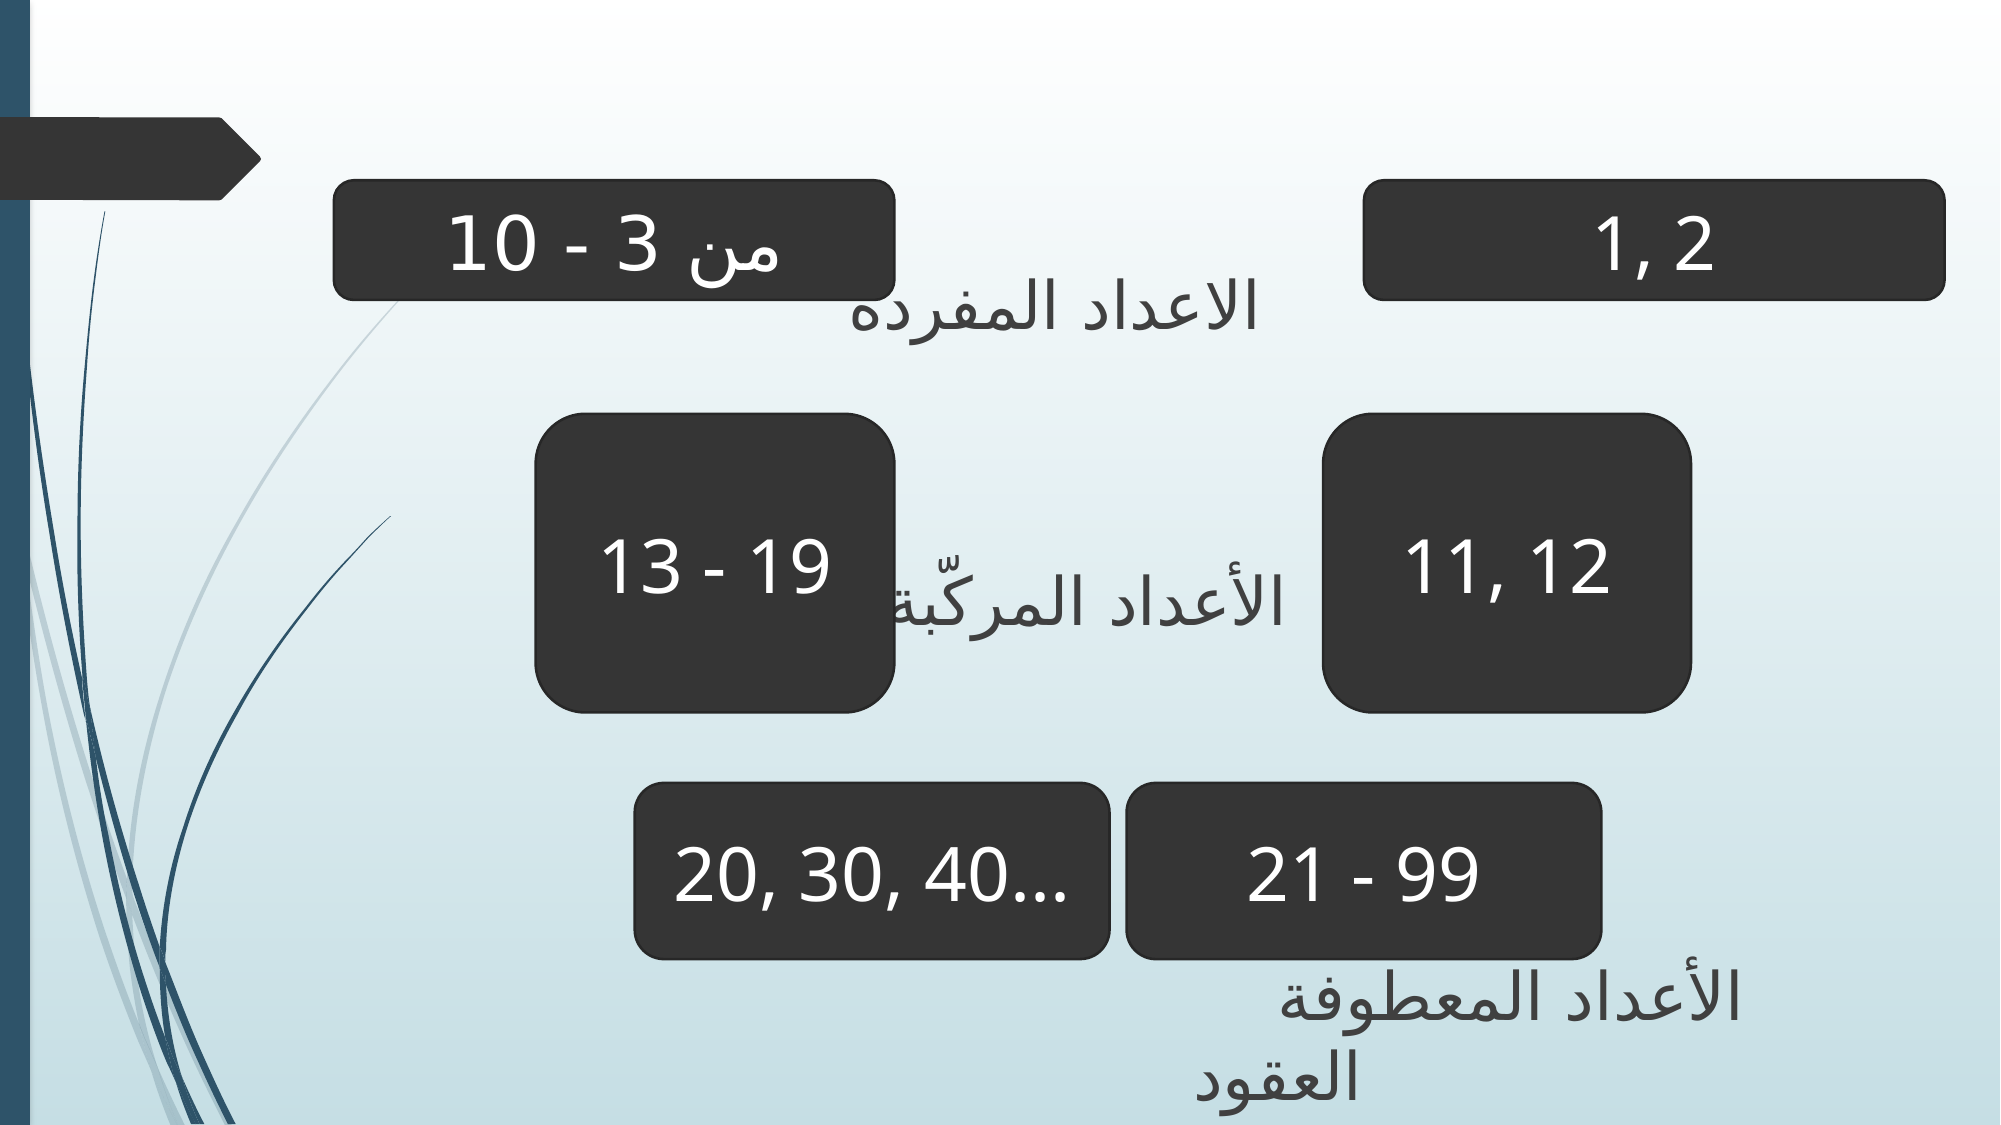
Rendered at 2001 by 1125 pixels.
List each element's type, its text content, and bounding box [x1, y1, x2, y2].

text_box 1, 2 [1362, 178, 1946, 302]
list الاعداد المفردة الأعداد المركّبة الأعداد المعطوفة العقود [392, 255, 1888, 1125]
text_box 11, 12 [1321, 412, 1693, 714]
text_box 20, 30, 40... [633, 781, 1111, 961]
text_box 13 - 19 [534, 412, 896, 714]
text_box 21 - 99 [1125, 781, 1603, 961]
text_box من 3 - 10 [332, 178, 896, 302]
